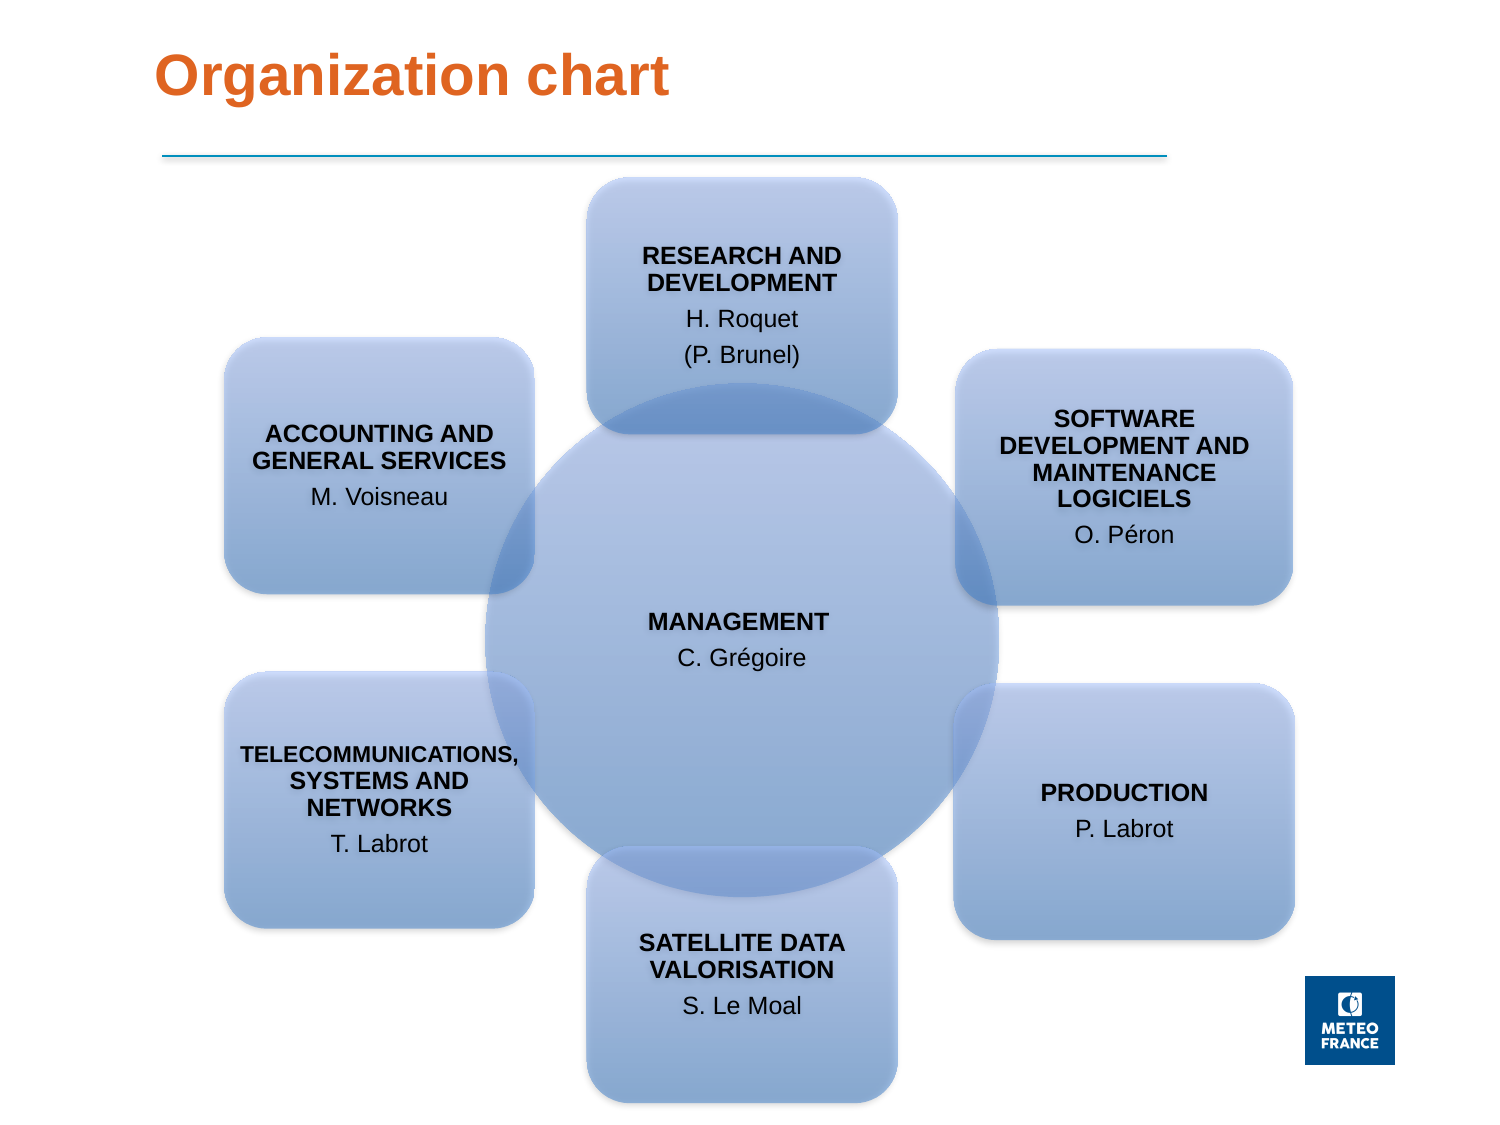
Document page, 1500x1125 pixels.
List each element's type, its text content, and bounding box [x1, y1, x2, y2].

title Organization chart [139, 25, 1349, 175]
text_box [74, 177, 1426, 1104]
